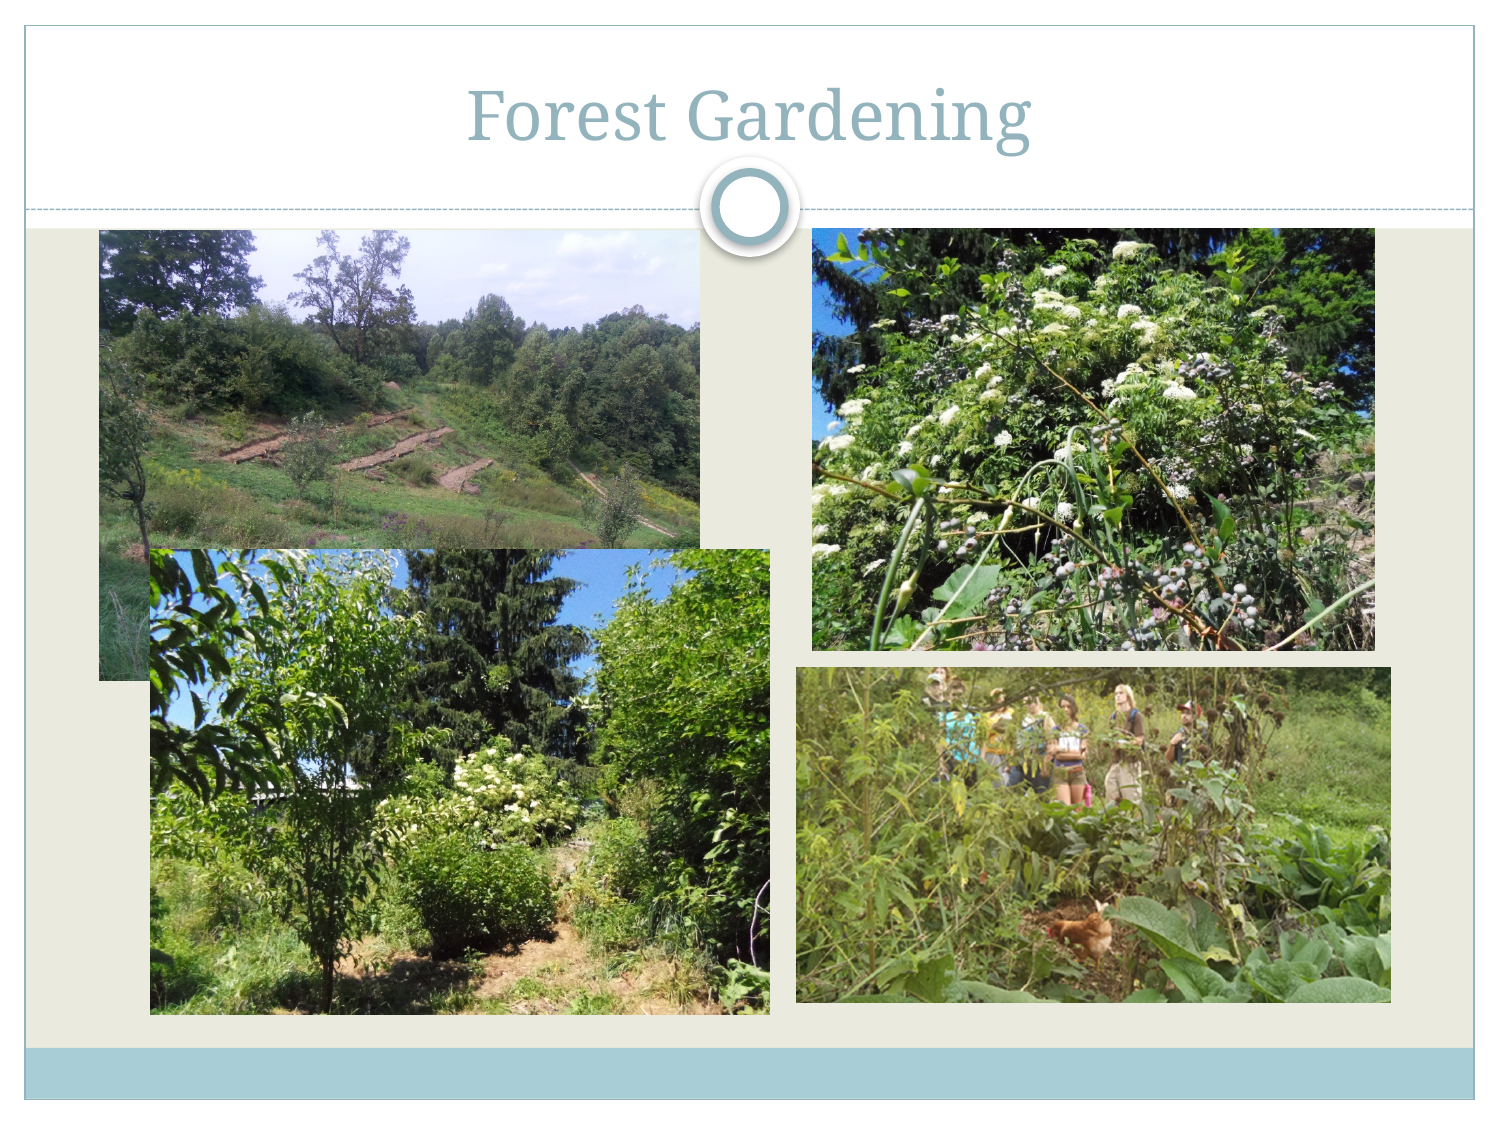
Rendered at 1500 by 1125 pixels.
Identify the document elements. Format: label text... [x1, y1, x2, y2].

picture [149, 549, 771, 1016]
title Forest Gardening [49, 37, 1450, 162]
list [99, 230, 701, 681]
picture [812, 228, 1376, 651]
picture [796, 667, 1391, 1003]
